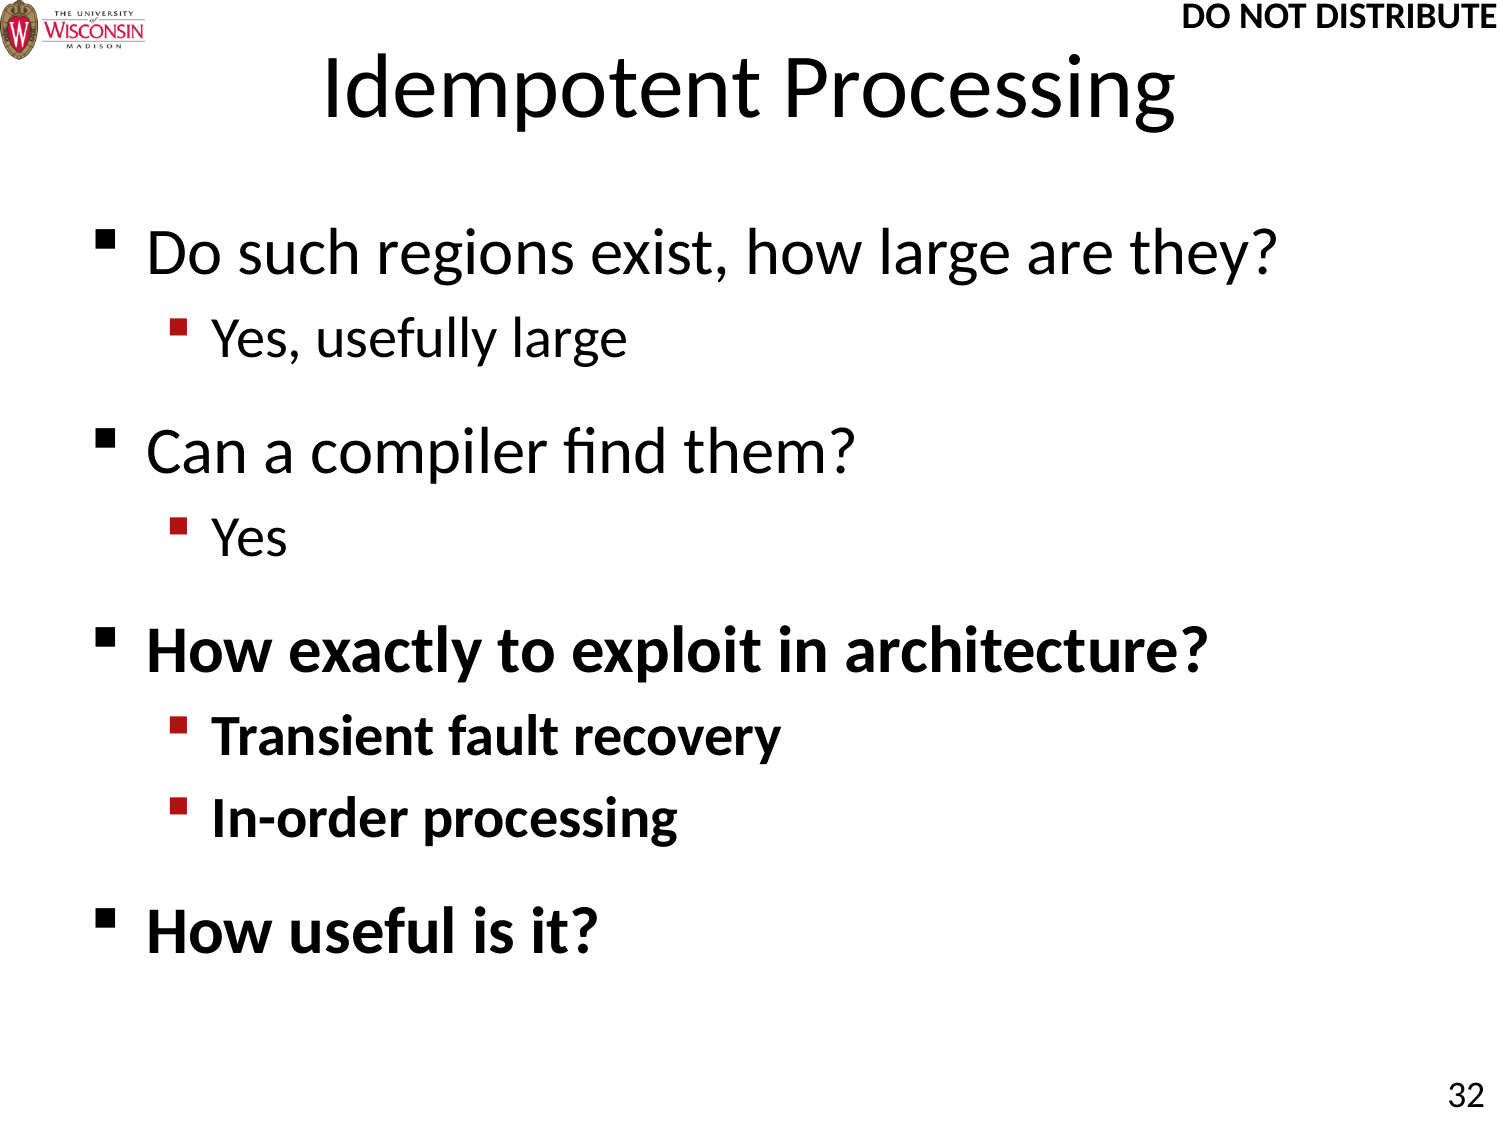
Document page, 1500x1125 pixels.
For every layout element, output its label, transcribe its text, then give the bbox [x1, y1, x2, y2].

list Do such regions exist, how large are they? Yes, usefully large Can a compiler find them? Yes How exactly to exploit in architecture? Transient fault recovery In-order processing How useful is it? [75, 200, 1425, 1005]
picture [0, 0, 75, 60]
title Idempotent Processing [75, 0, 1425, 175]
